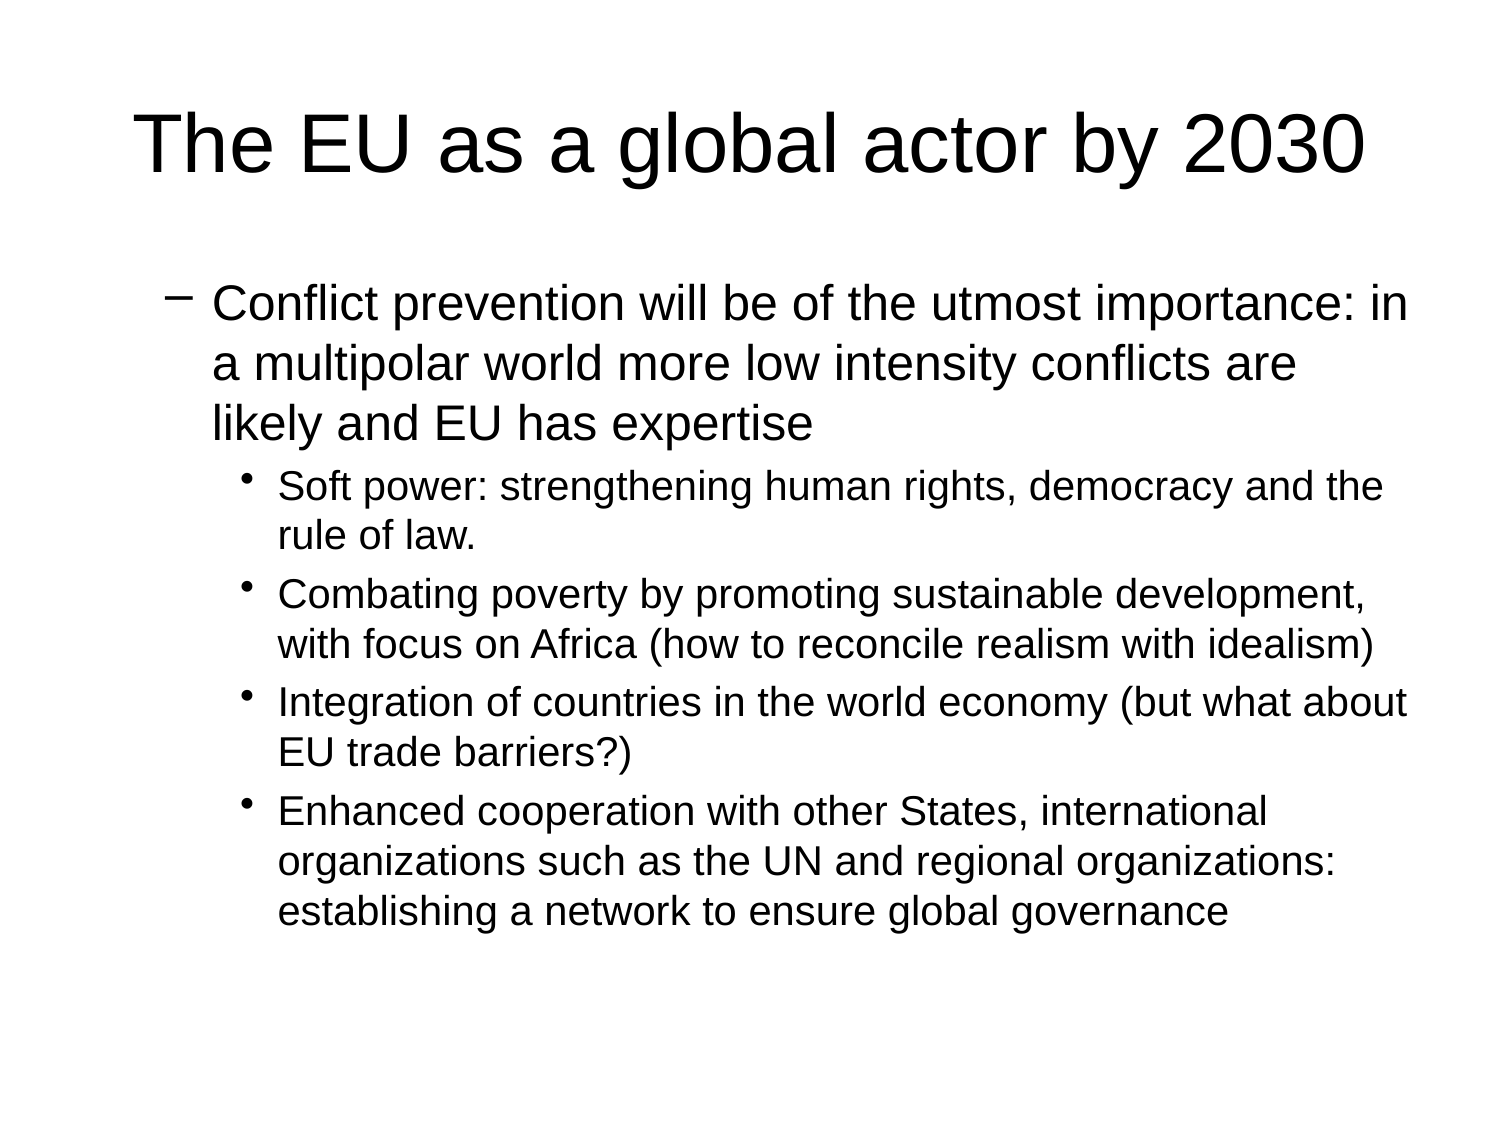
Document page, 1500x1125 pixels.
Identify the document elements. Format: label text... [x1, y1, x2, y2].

list Conflict prevention will be of the utmost importance: in a multipolar world more low intensity conflicts are likely and EU has expertise Soft power: strengthening human rights, democracy and the rule of law. Combating poverty by promoting sustainable development, with focus on Africa (how to reconcile realism with idealism) Integration of countries in the world economy (but what about EU trade barriers?) Enhanced cooperation with other States, international organizations such as the UN and regional organizations: establishing a network to ensure global governance [74, 262, 1426, 1006]
title The EU as a global actor by 2030 [74, 44, 1426, 233]
